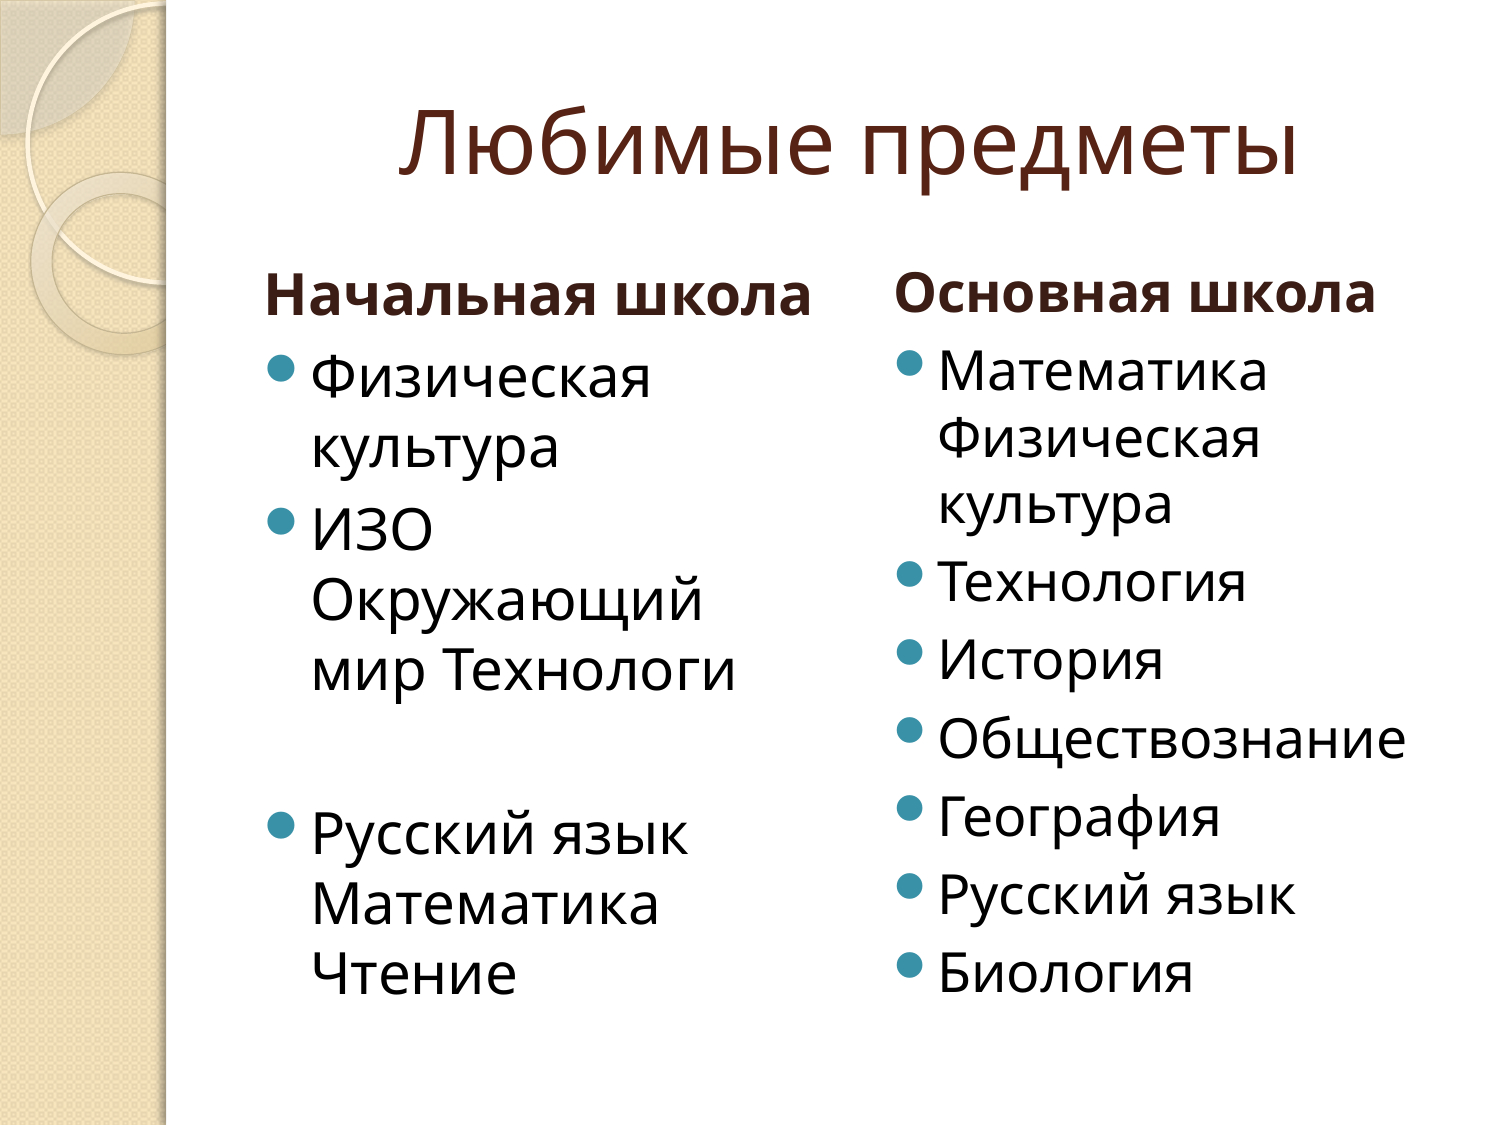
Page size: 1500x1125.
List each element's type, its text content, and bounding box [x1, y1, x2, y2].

list Основная школа Математика Физическая культура Технология История Обществознание География Русский язык Биология [865, 249, 1466, 1015]
list Начальная школа Физическая культура ИЗО Окружающий мир Технологи Русский язык Математика Чтение [235, 249, 836, 1015]
title Любимые предметы [235, 45, 1466, 233]
